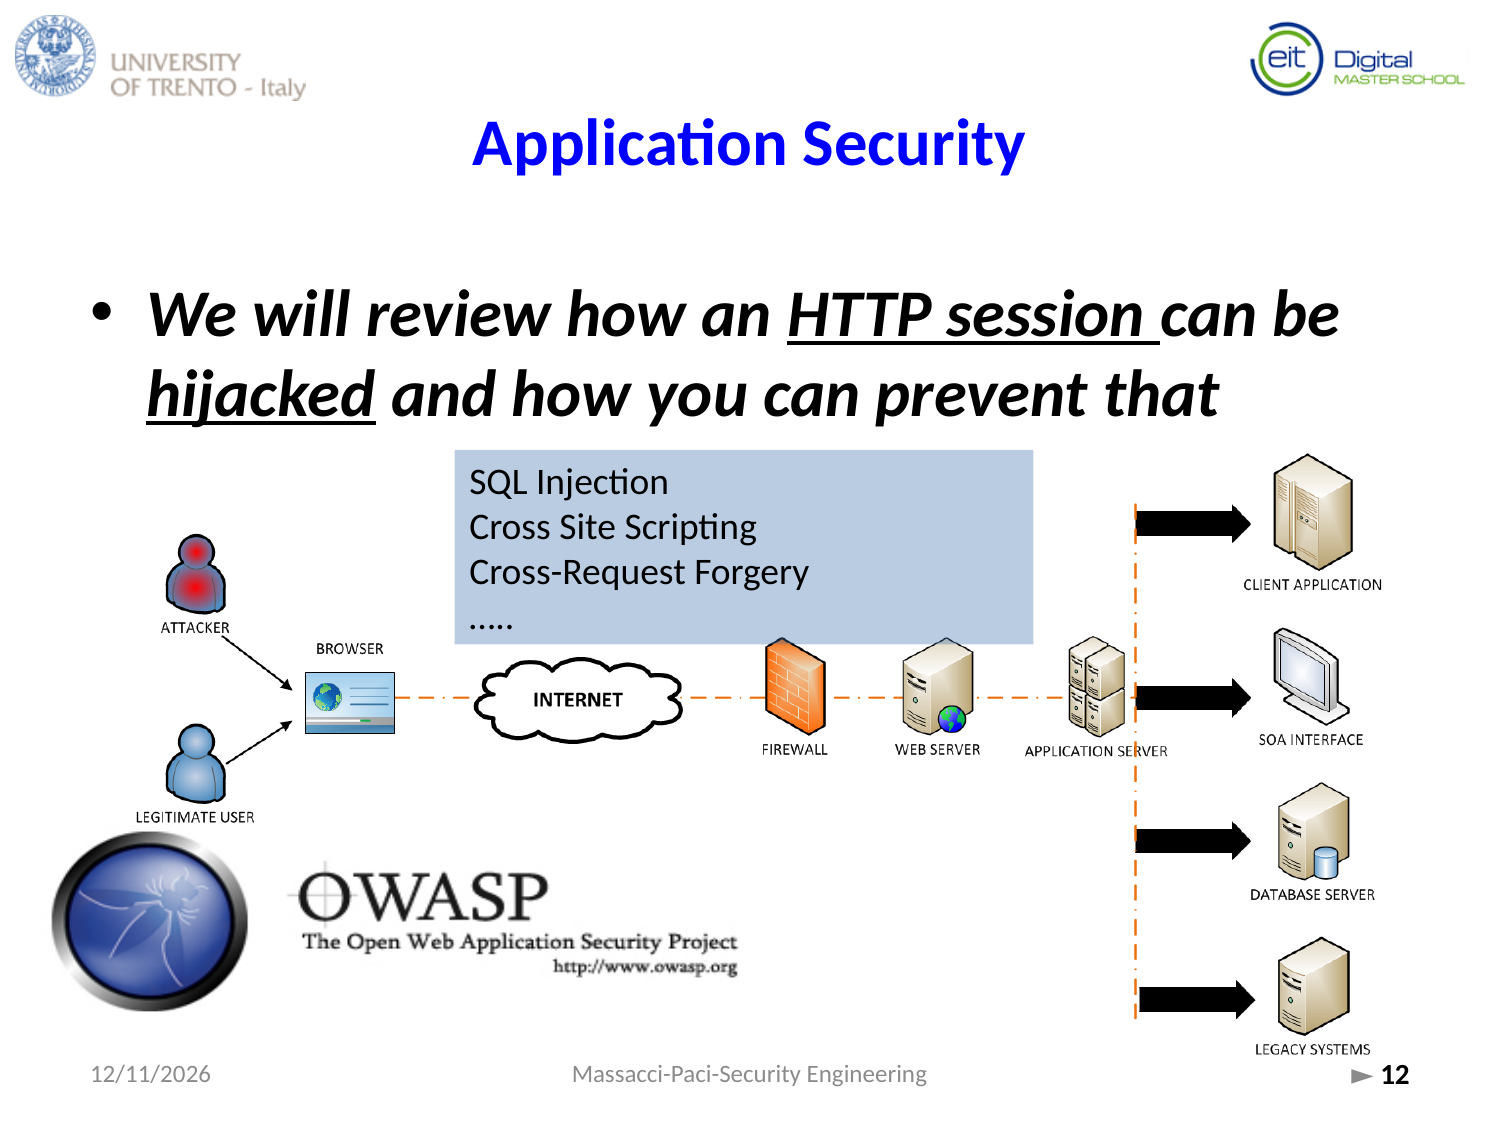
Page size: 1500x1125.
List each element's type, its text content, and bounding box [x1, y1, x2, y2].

footer Massacci-Paci-Security Engineering [512, 1066, 988, 1103]
picture [15, 15, 306, 101]
slide_number ► 12 [1074, 1042, 1425, 1103]
picture [23, 451, 1383, 1059]
picture [1246, 0, 1500, 119]
list We will review how an HTTP session can be hijacked and how you can prevent that [75, 262, 1425, 1005]
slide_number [75, 1042, 425, 1103]
title Application Security [75, 45, 1425, 233]
